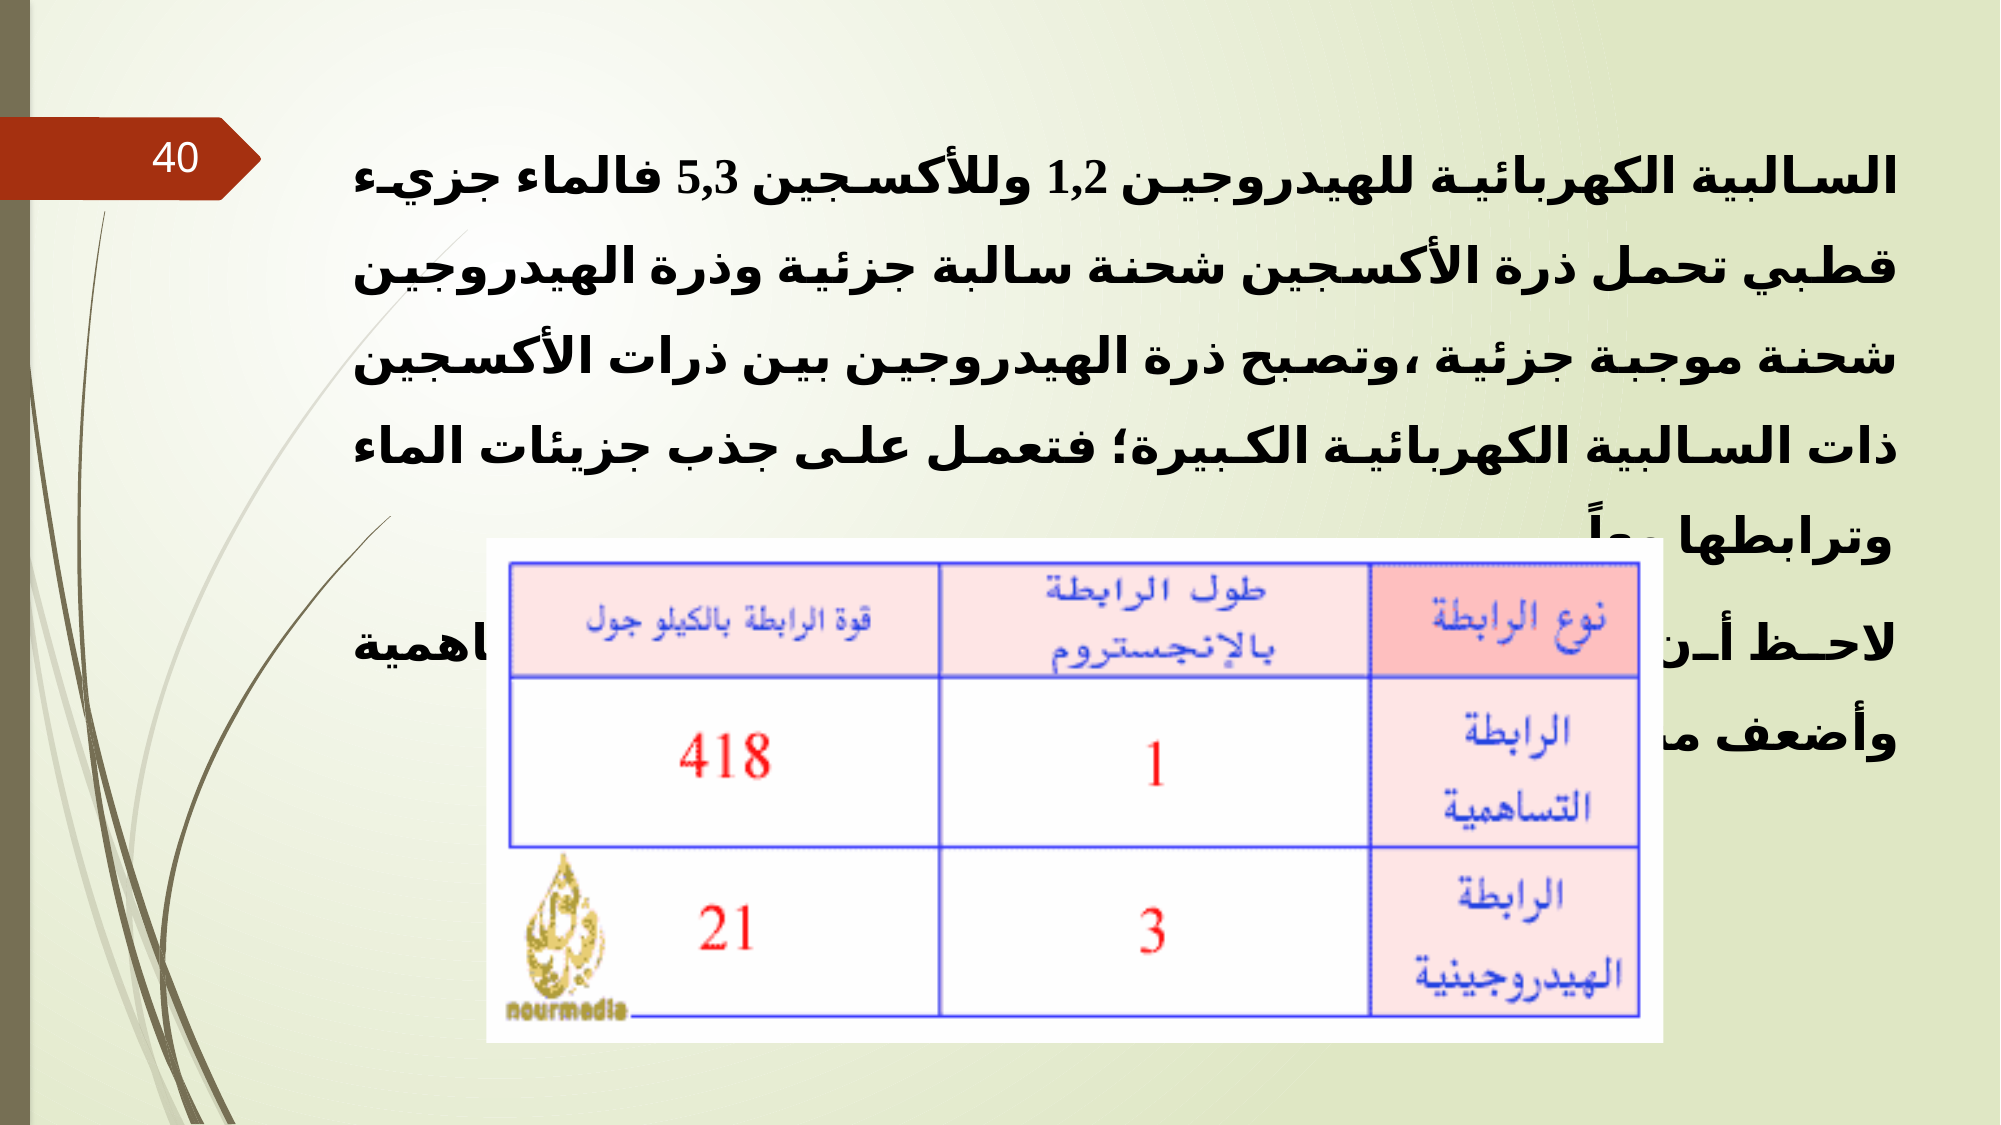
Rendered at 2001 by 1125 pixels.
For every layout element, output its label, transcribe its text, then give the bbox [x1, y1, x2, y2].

slide_number 40 [87, 129, 216, 190]
text_box السالبية الكهربائية للهيدروجين 1,2 وللأكسجين 5,3 فالماء جزيء قطبي تحمل ذرة الأكسجين شحنة سالبة جزئية وذرة الهيدروجين شحنة موجبة جزئية ،وتصبح ذرة الهيدروجين بين ذرات الأكسجين ذات السالبية الكهربائية الكبيرة؛ فتعمل على جذب جزيئات الماء وترابطها معاً . لاحظ أن : الأصرة الهيدروجنية أطول من الأصرة التساهمية وأضعف منها . [337, 106, 1914, 768]
picture [486, 538, 1664, 1043]
